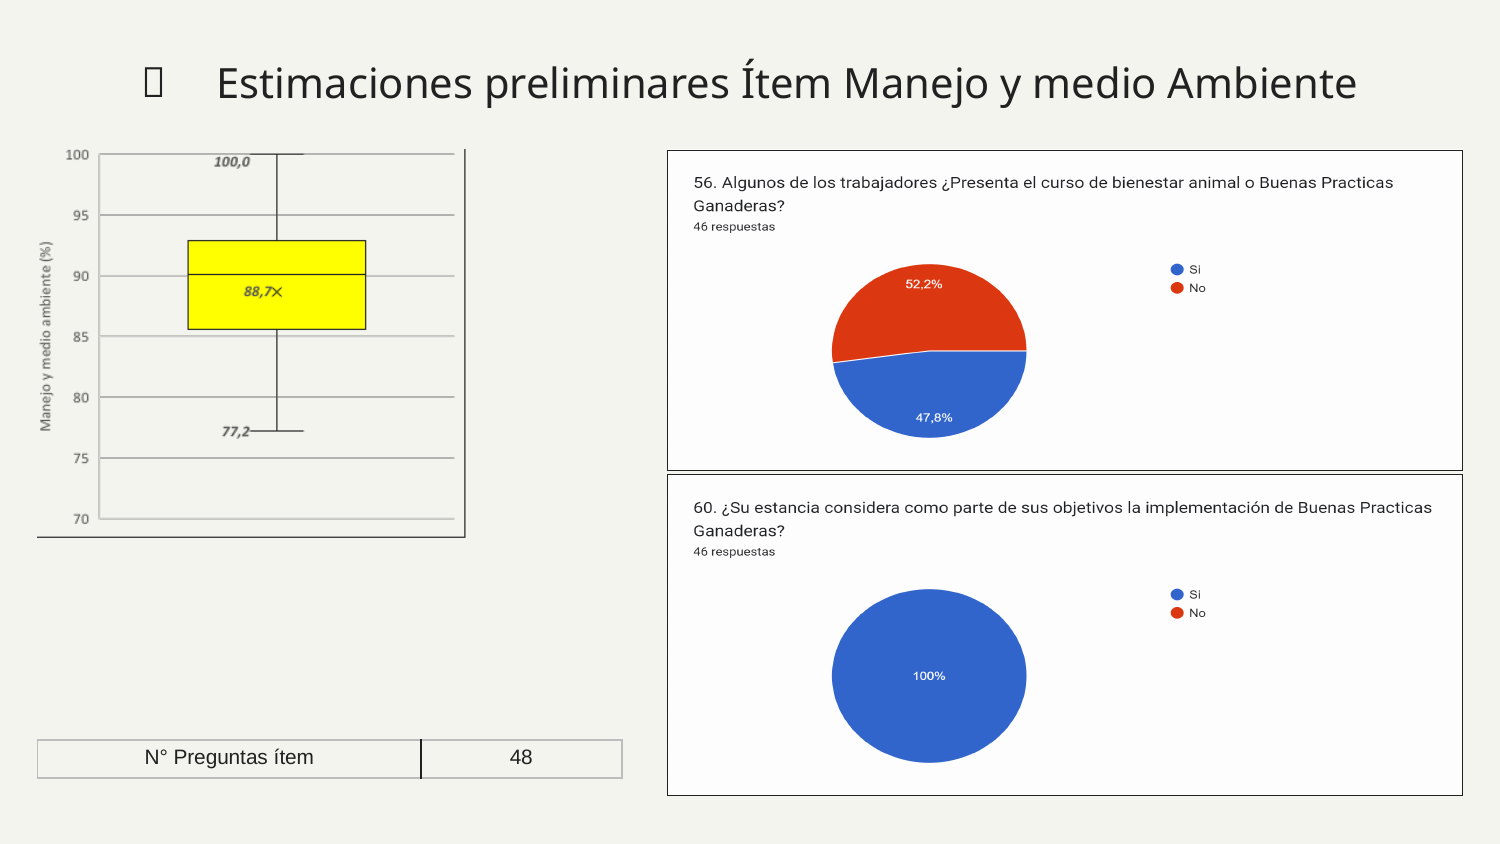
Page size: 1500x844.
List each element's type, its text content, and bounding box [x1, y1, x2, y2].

table_header 48 [422, 741, 621, 777]
table_header N° Preguntas ítem [38, 741, 420, 777]
picture [666, 149, 1463, 472]
title Estimaciones preliminares Ítem Manejo y medio Ambiente [103, 0, 1397, 164]
picture [37, 149, 622, 719]
picture [666, 474, 1463, 796]
